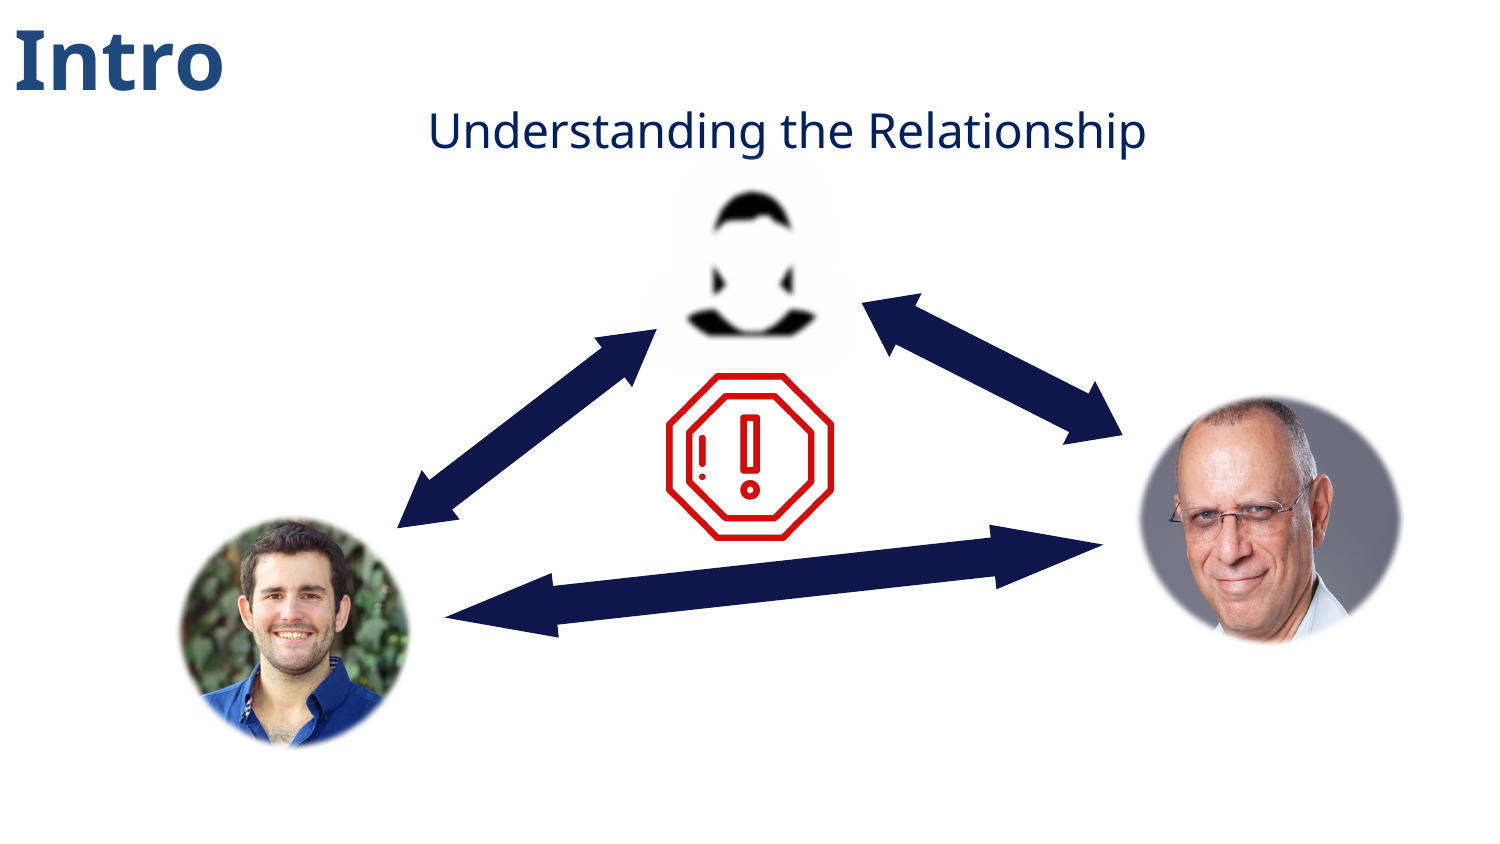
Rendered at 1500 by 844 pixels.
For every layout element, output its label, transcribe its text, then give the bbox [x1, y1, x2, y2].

picture [1134, 391, 1406, 648]
text_box [444, 524, 1104, 638]
text_box [404, 330, 649, 526]
text_box Intro [0, 0, 1356, 115]
picture [174, 512, 414, 752]
text_box Understanding the Relationship [159, 36, 1416, 166]
picture [654, 168, 846, 354]
picture [666, 373, 834, 542]
text_box [868, 293, 1123, 445]
